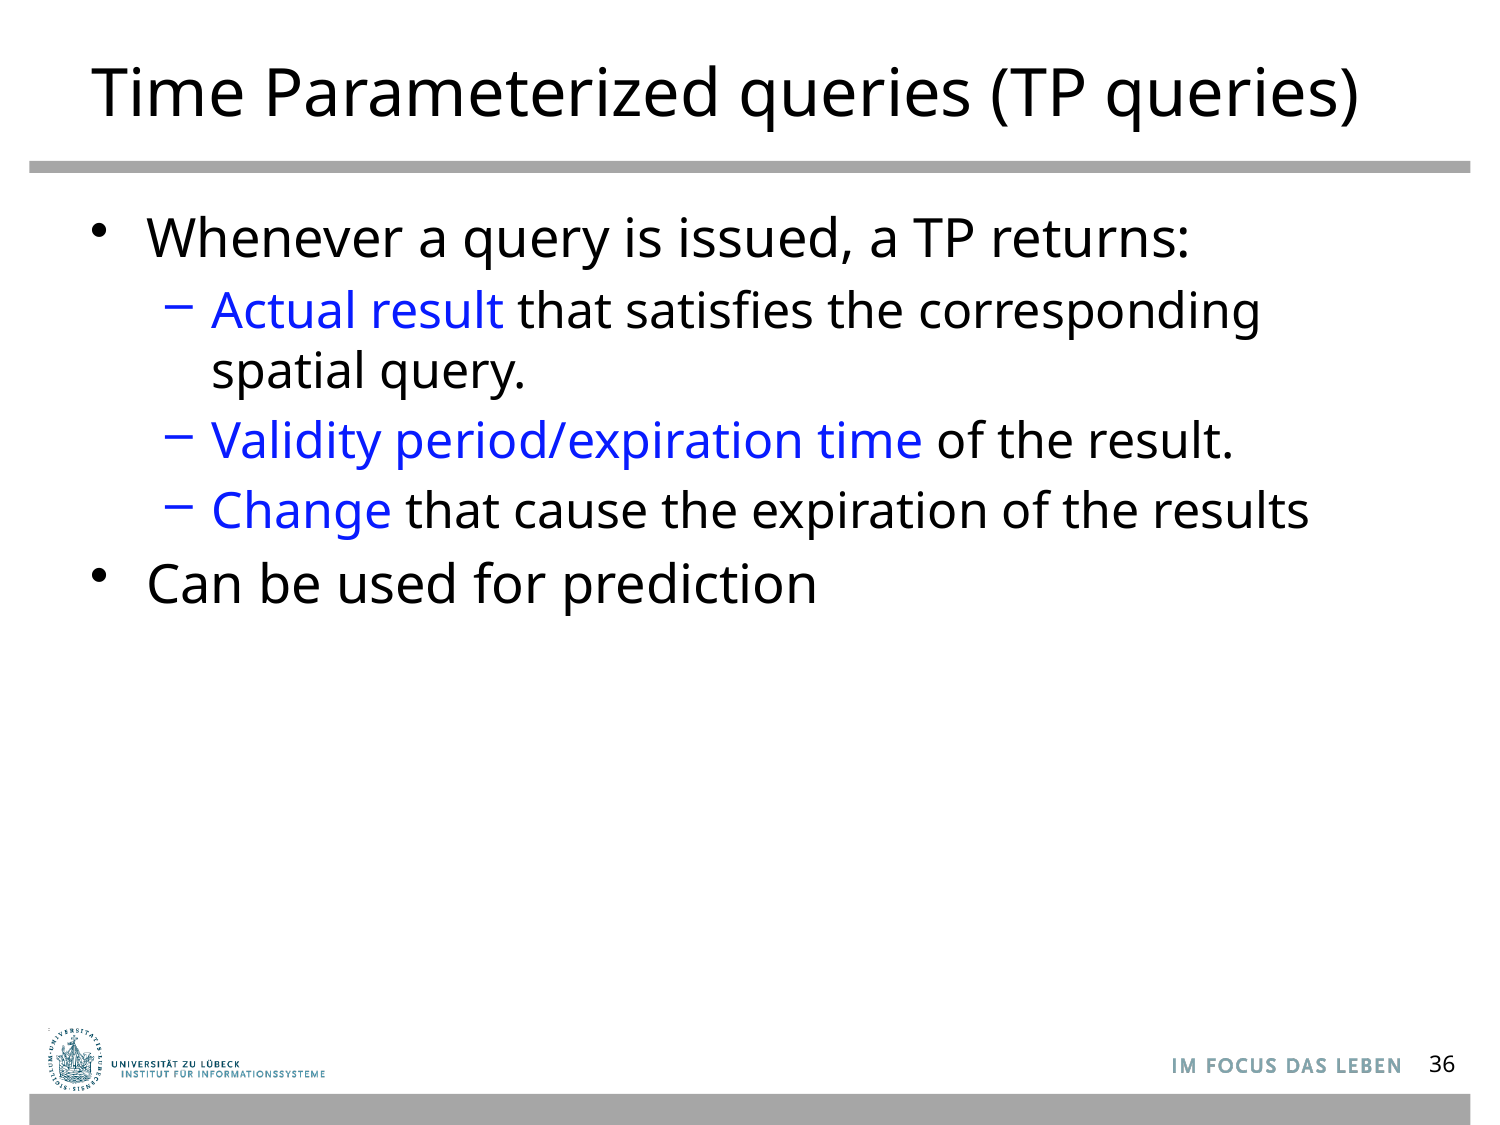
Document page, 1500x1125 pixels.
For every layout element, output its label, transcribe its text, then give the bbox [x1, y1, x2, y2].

slide_number 36 [1305, 1050, 1471, 1083]
title Time Parameterized queries (TP queries) [76, 42, 1427, 126]
picture [1173, 1058, 1305, 1073]
list Whenever a query is issued, a TP returns: Actual result that satisfies the corresponding spatial query. Validity period/expiration time of the result. Change that cause the expiration of the results Can be used for prediction [75, 196, 1425, 1012]
